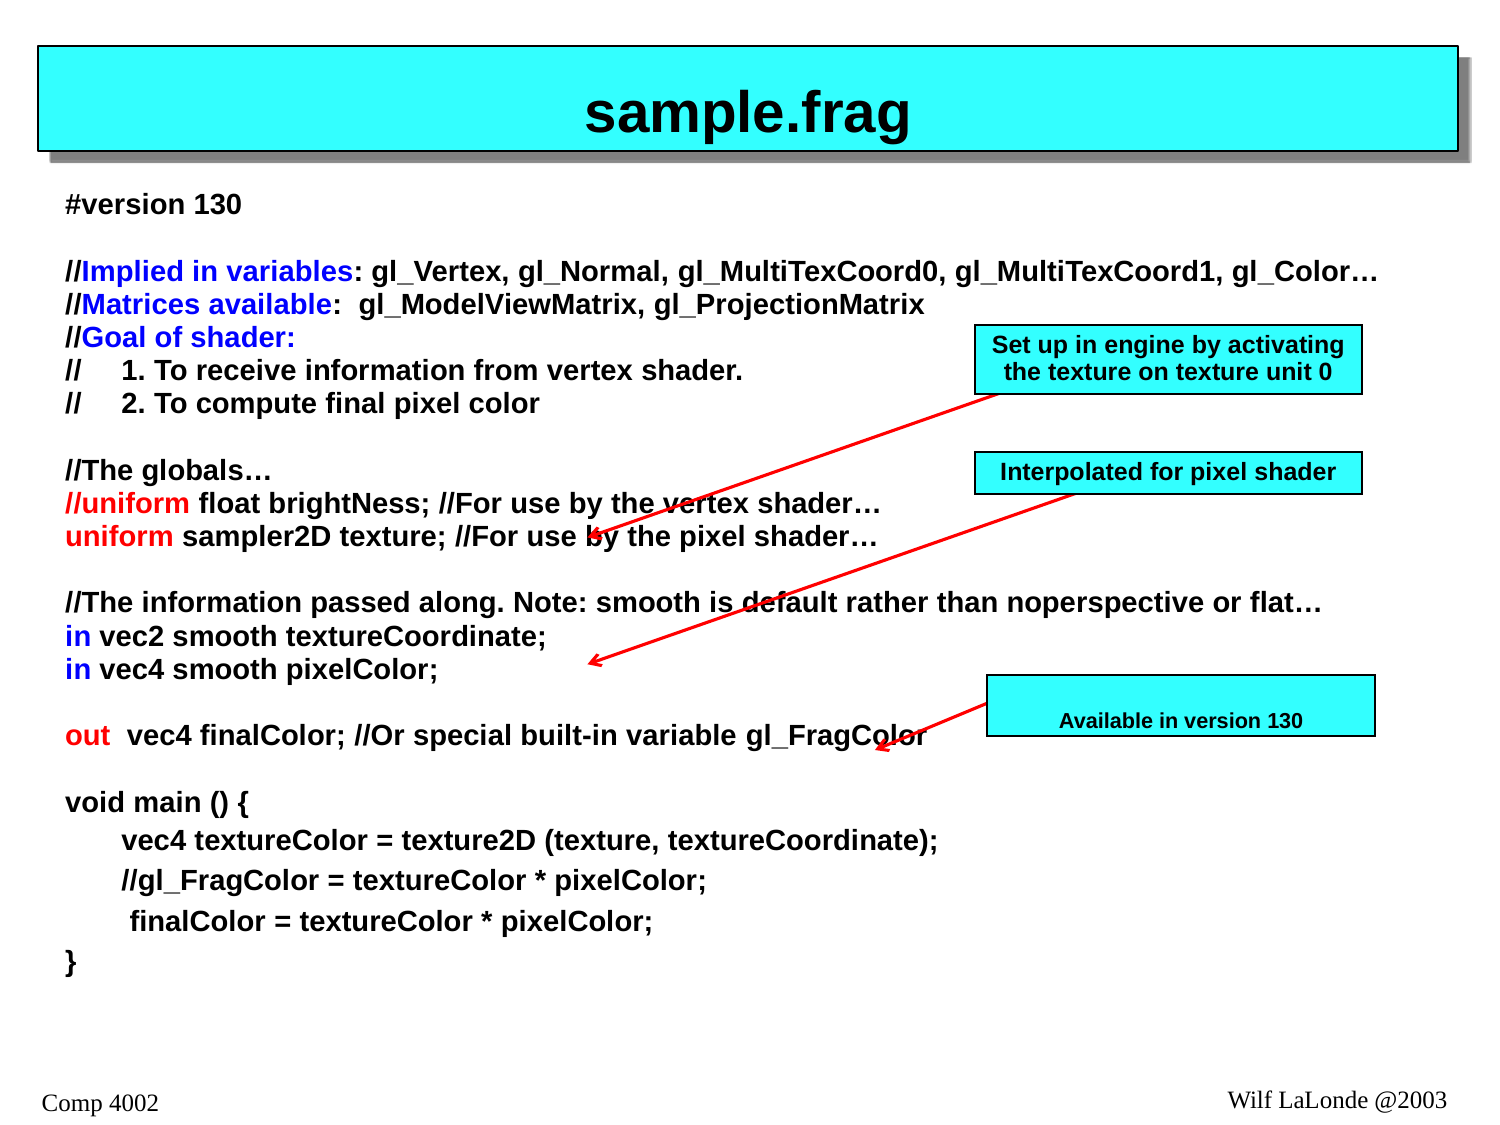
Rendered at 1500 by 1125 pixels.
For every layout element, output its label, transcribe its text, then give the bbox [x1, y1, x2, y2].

text_box Set up in engine by activating the texture on texture unit 0 [974, 324, 1363, 394]
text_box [587, 362, 1088, 538]
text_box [874, 687, 1026, 751]
list #version 130 //Implied in variables: gl_Vertex, gl_Normal, gl_MultiTexCoord0, gl_MultiTexCoord1, gl_Color… //Matrices available: gl_ModelViewMatrix, gl_ProjectionMatrix //Goal of shader: // 1. To receive information from vertex shader. // 2. To compute final pixel color //The globals… //uniform float brightNess; //For use by the vertex shader… uniform sampler2D texture; //For use by the pixel shader… //The information passed along. Note: smooth is default rather than noperspective or flat… in vec2 smooth textureCoordinate; in vec4 smooth pixelColor; out vec4 finalColor; //Or special built-in variable gl_FragColor void main () { vec4 textureColor = texture2D (texture, textureCoordinate); //gl_FragColor = textureColor * pixelColor; finalColor = textureColor * pixelColor; } [49, 187, 1441, 1034]
text_box Interpolated for pixel shader [1091, 451, 1363, 494]
text_box Available in version 130 [987, 675, 1375, 737]
title sample.frag [37, 45, 1459, 152]
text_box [587, 544, 1088, 665]
